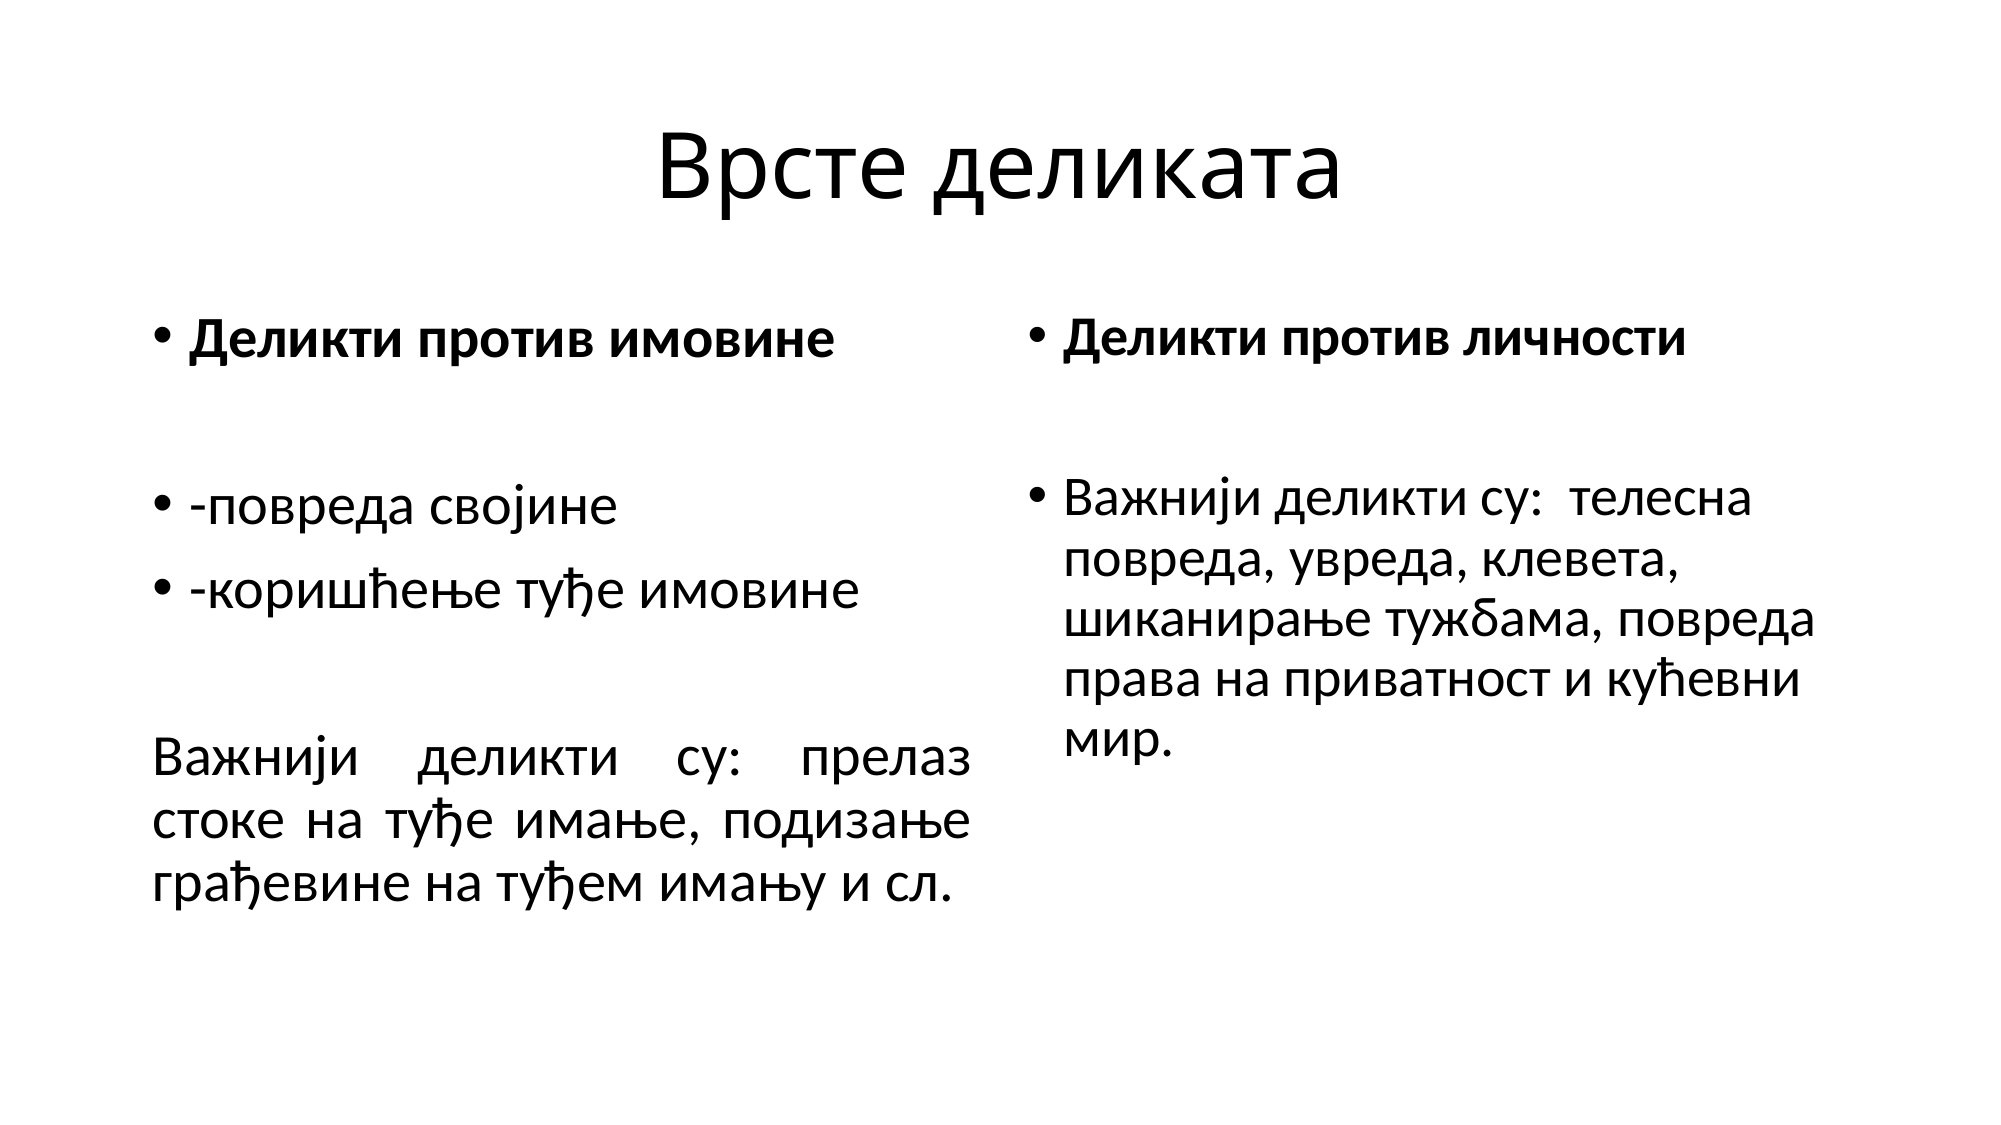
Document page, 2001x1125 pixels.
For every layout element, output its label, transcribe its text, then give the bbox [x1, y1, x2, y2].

list Деликти против личности Важнији деликти су: телесна повреда, увреда, клевета, шиканирање тужбама, повреда права на приватност и кућевни мир. [1012, 299, 1863, 780]
title Врсте деликата [137, 59, 1863, 278]
list Деликти против имовине -повреда својине -коришћење туђе имовине Важнији деликти су: прелаз стоке на туђе имање, подизање грађевине на туђем имању и сл. [137, 299, 988, 1002]
